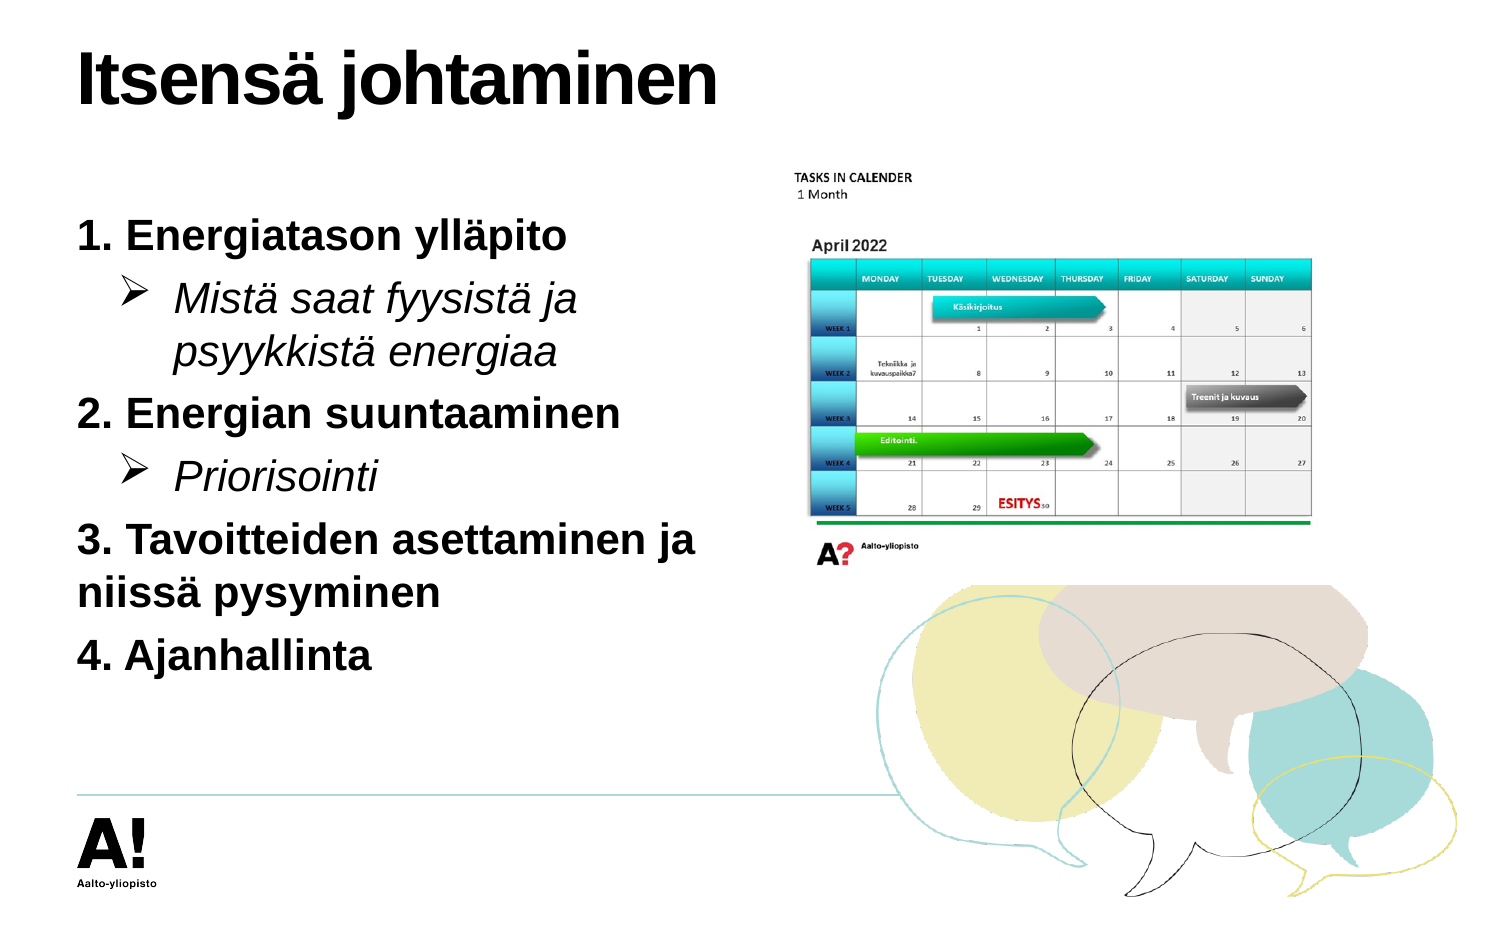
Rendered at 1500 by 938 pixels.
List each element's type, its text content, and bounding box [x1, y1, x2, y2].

picture [781, 162, 1457, 897]
picture [54, 804, 175, 903]
list 1. Energiatason ylläpito Mistä saat fyysistä ja psyykkistä energiaa 2. Energian suuntaaminen Priorisointi 3. Tavoitteiden asettaminen ja niissä pysyminen 4. Ajanhallinta [76, 206, 732, 755]
title Itsensä johtaminen [76, 42, 1424, 208]
